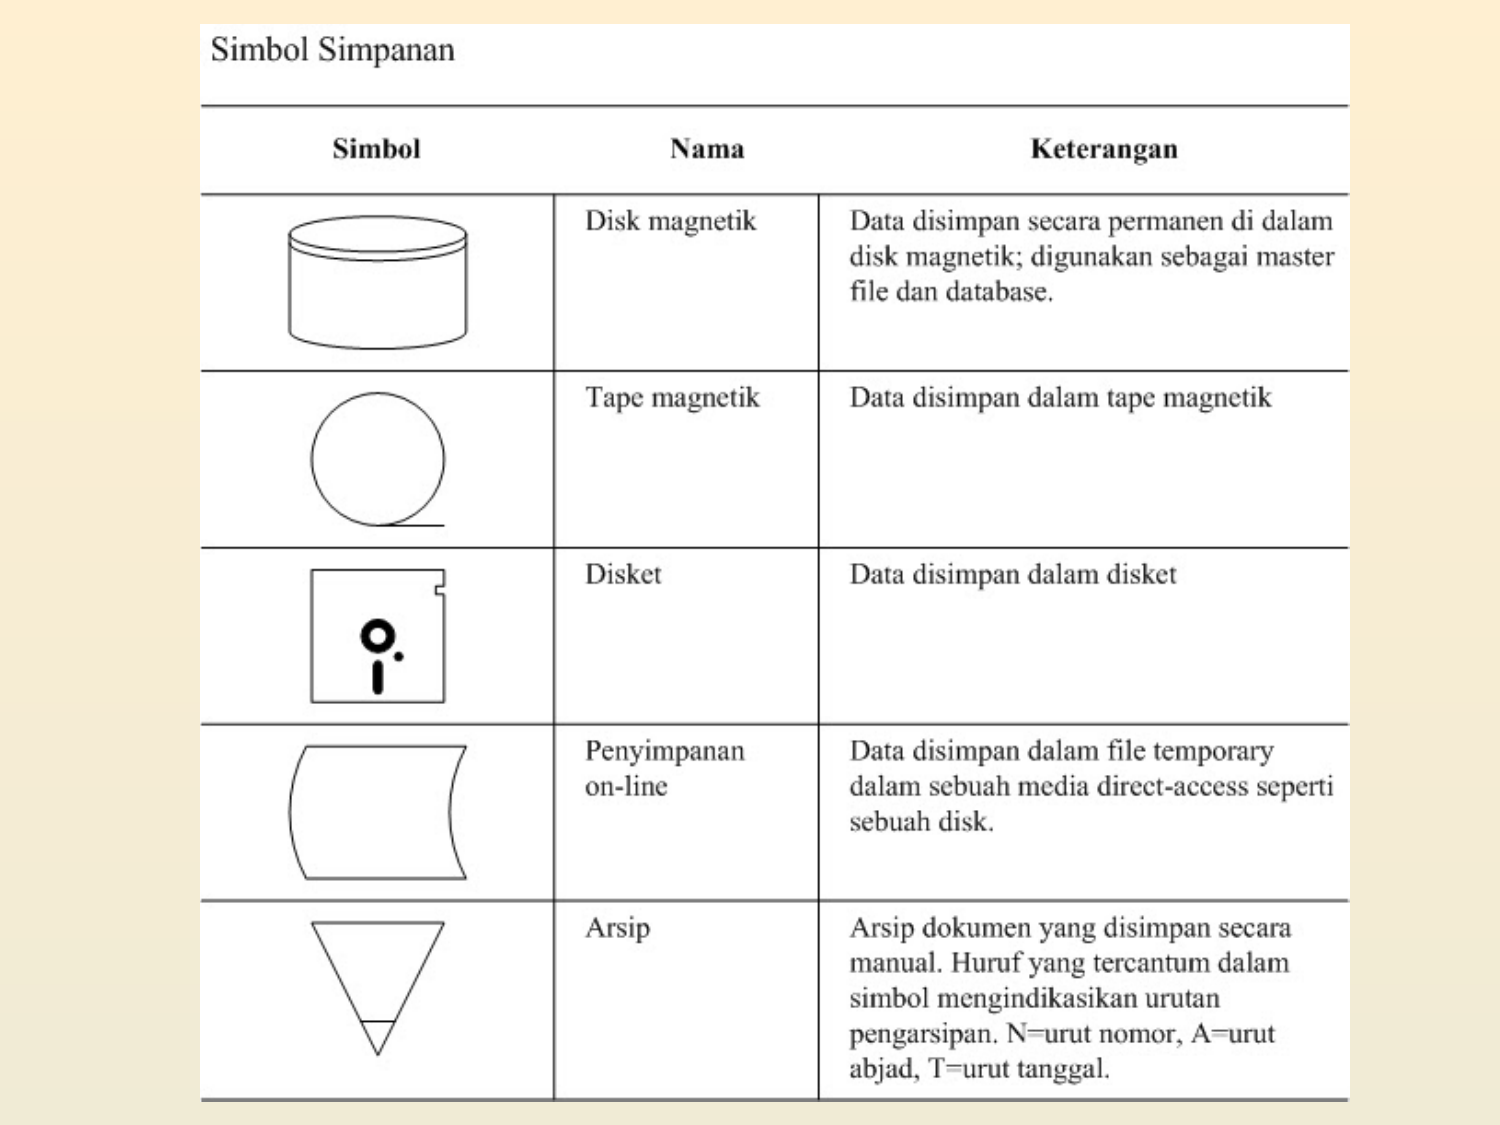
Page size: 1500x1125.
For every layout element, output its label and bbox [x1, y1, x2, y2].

picture [199, 24, 1351, 1102]
